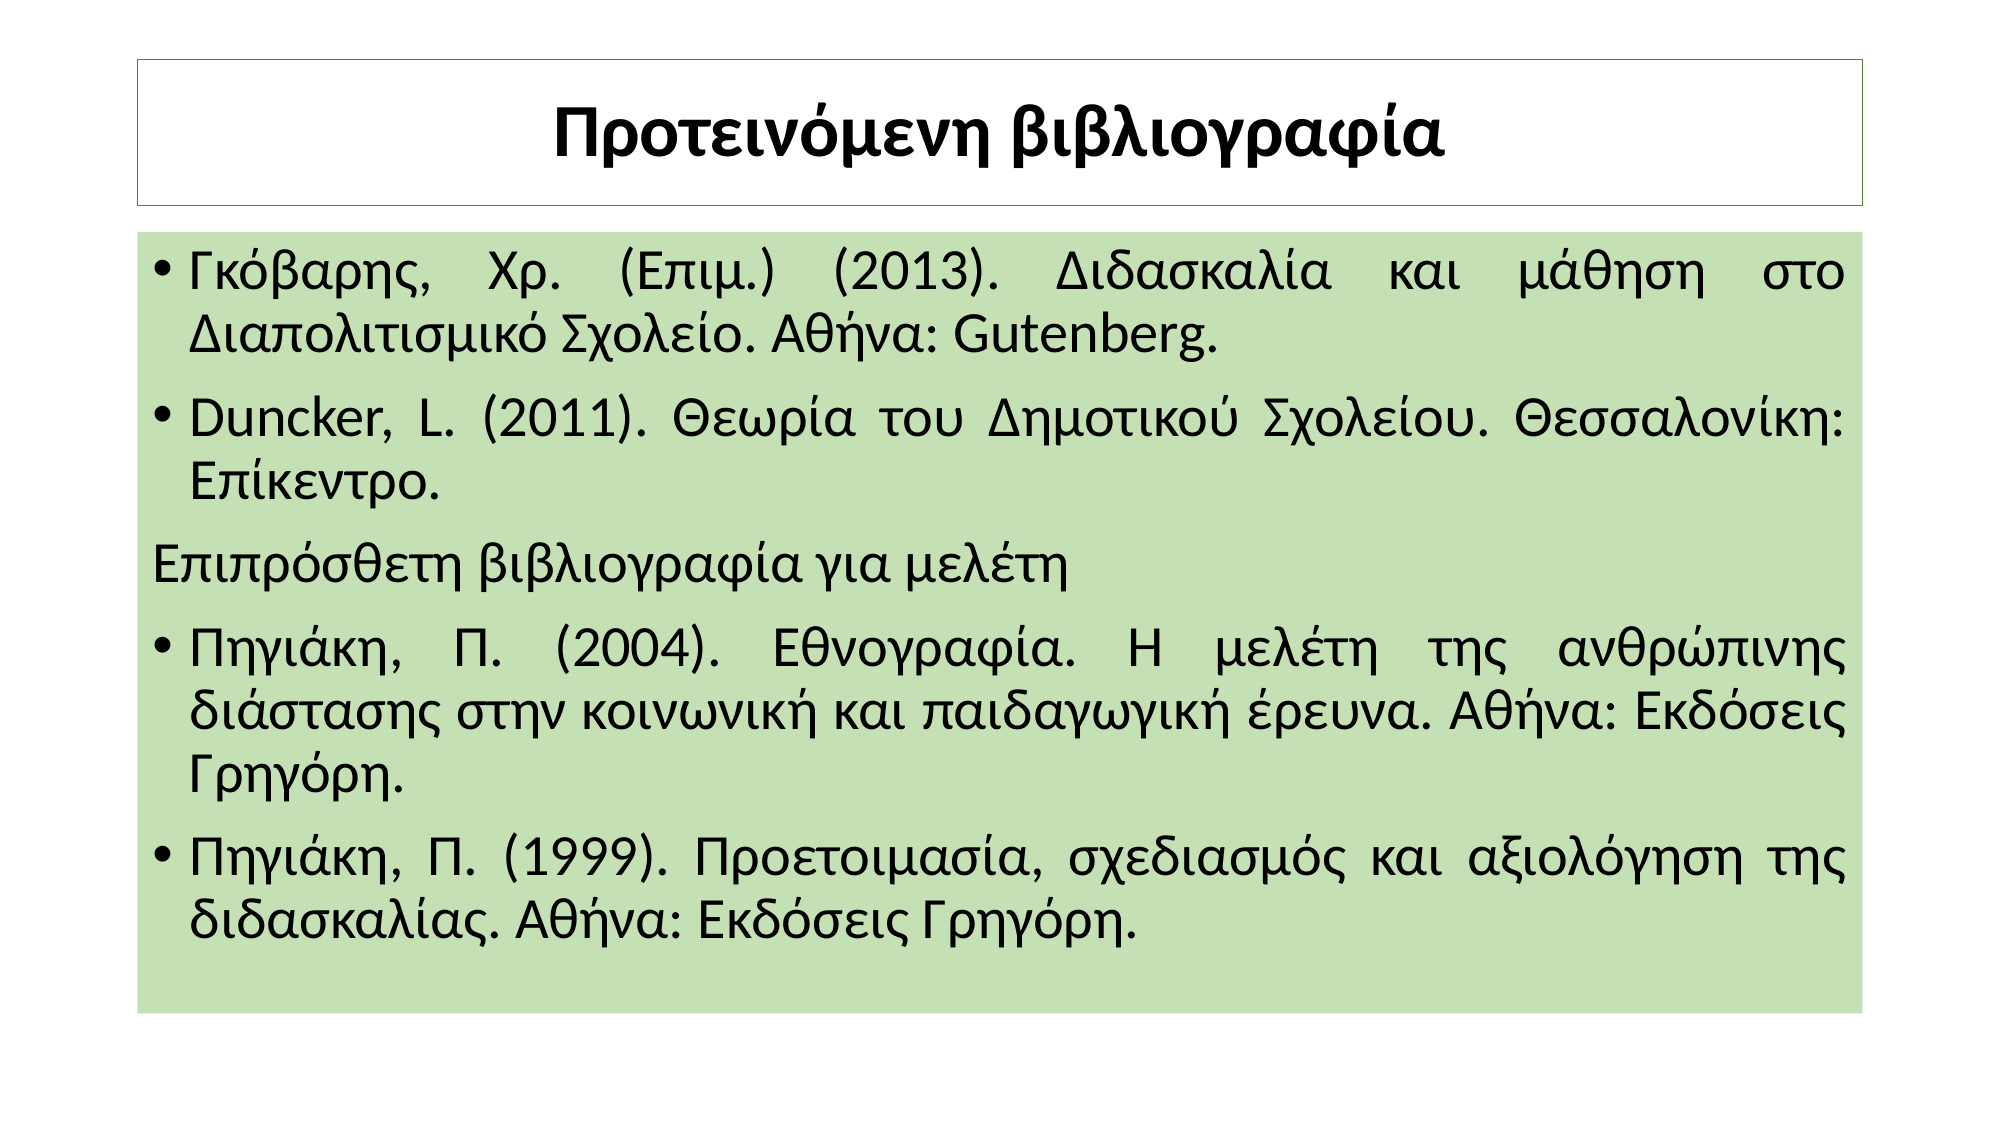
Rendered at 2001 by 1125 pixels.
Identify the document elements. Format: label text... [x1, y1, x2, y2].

list Γκόβαρης, Χρ. (Επιμ.) (2013). Διδασκαλία και μάθηση στο Διαπολιτισμικό Σχολείο. Αθήνα: Gutenberg. Duncker, L. (2011). Θεωρία του Δημοτικού Σχολείου. Θεσσαλονίκη: Επίκεντρο. Επιπρόσθετη βιβλιογραφία για μελέτη Πηγιάκη, Π. (2004). Εθνογραφία. Η μελέτη της ανθρώπινης διάστασης στην κοινωνική και παιδαγωγική έρευνα. Αθήνα: Εκδόσεις Γρηγόρη. Πηγιάκη, Π. (1999). Προετοιμασία, σχεδιασμός και αξιολόγηση της διδασκαλίας. Αθήνα: Εκδόσεις Γρηγόρη. [137, 231, 1863, 1014]
title Προτεινόμενη βιβλιογραφία [137, 59, 1863, 206]
